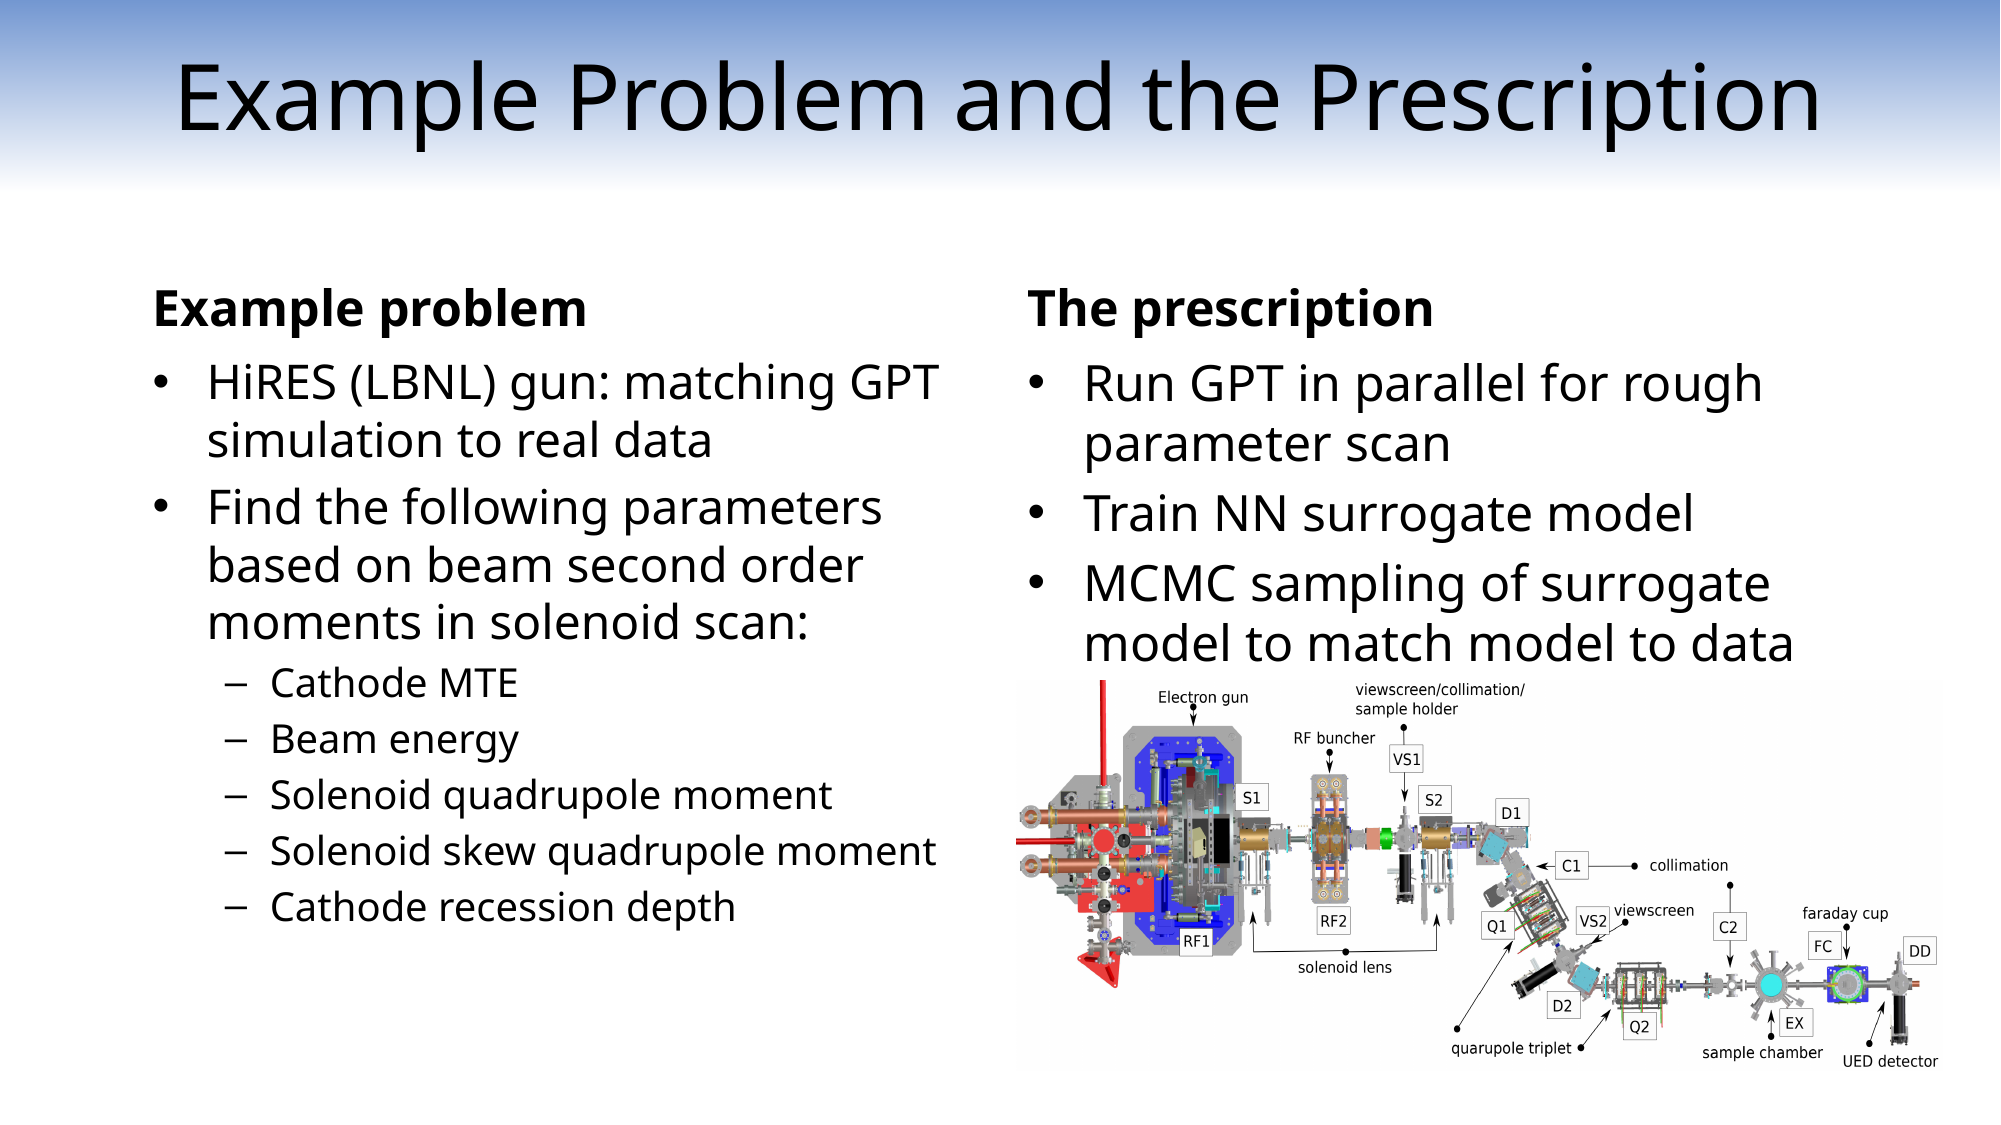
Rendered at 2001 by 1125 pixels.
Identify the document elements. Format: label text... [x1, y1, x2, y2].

list The prescription [1012, 209, 1863, 344]
title Example Problem and the Prescription [99, 0, 1900, 188]
list HiRES (LBNL) gun: matching GPT simulation to real data Find the following parameters based on beam second order moments in solenoid scan: Cathode MTE Beam energy Solenoid quadrupole moment Solenoid skew quadrupole moment Cathode recession depth [137, 344, 984, 949]
list Run GPT in parallel for rough parameter scan Train NN surrogate model MCMC sampling of surrogate model to match model to data [1012, 344, 1863, 682]
picture [1015, 680, 1943, 1071]
list Example problem [137, 209, 984, 344]
